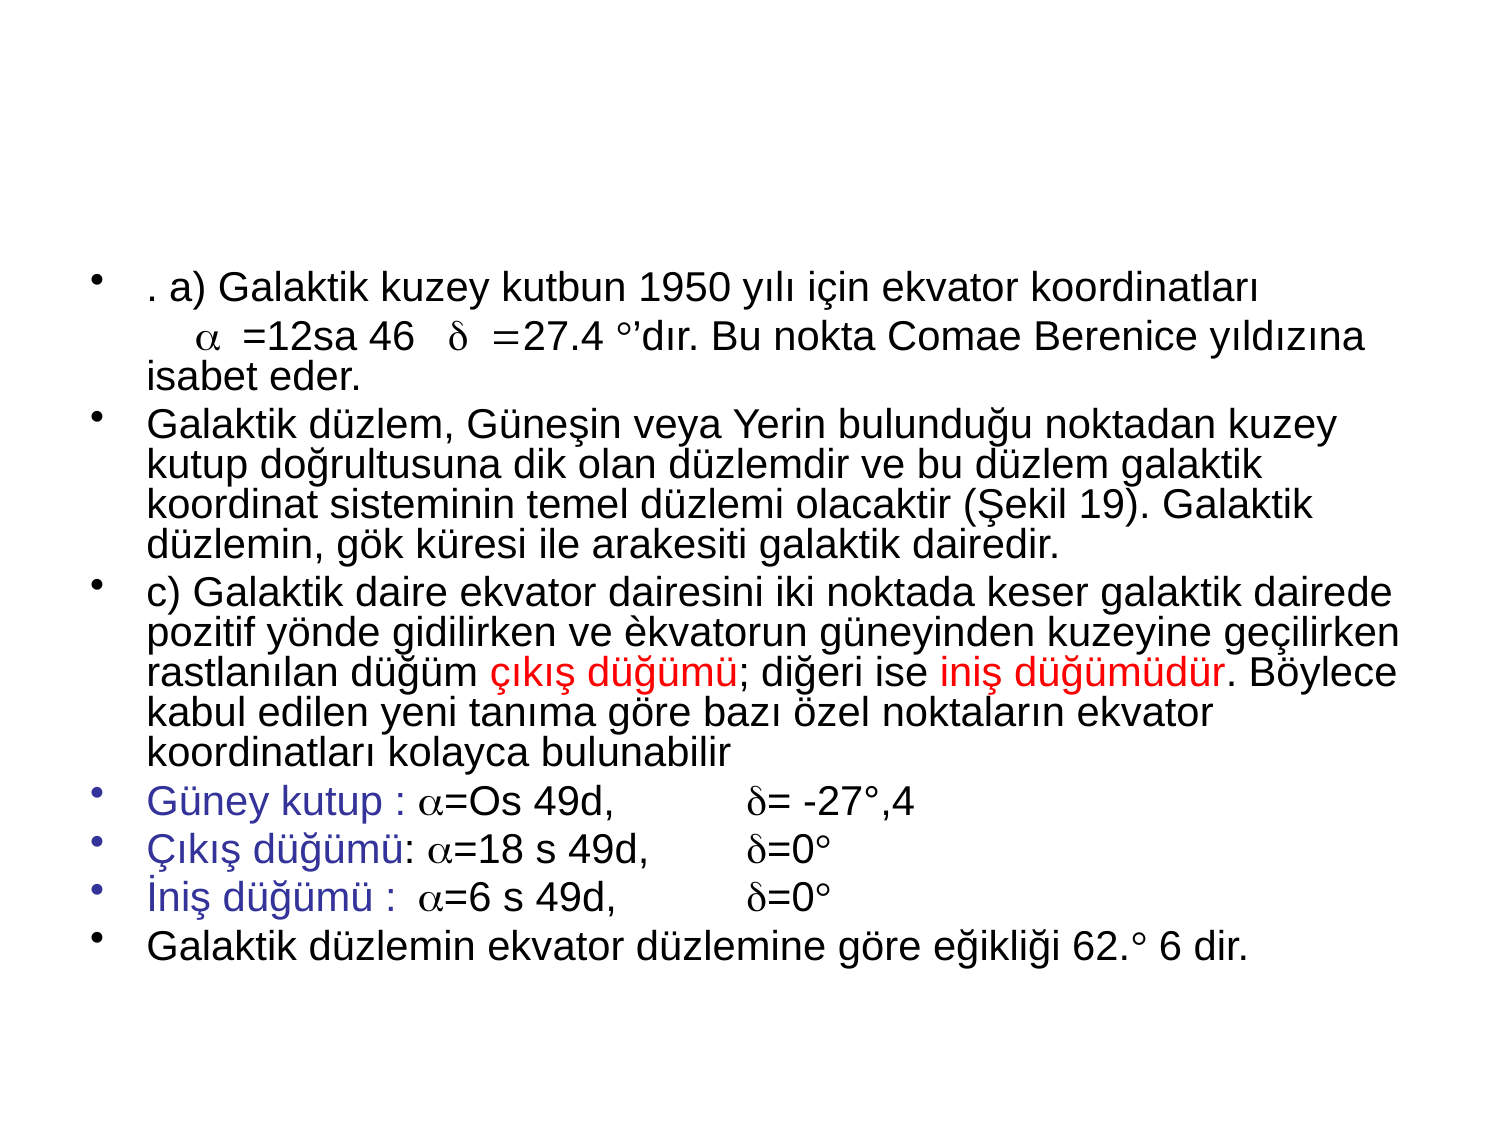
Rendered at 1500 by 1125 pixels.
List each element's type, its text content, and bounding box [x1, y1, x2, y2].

list . a) Galaktik kuzey kutbun 1950 yılı için ekvator koordinatları  =12sa 46 27.4 °’dır. Bu nokta Comae Berenice yıldızına isabet eder. Galaktik düzlem, Güneşin veya Yerin bulunduğu noktadan kuzey kutup doğrultusuna dik olan düzlemdir ve bu düzlem galaktik koordinat sisteminin temel düzlemi olacaktir (Şekil 19). Galaktik düzlemin, gök küresi ile arakesiti galaktik dairedir. c) Galaktik daire ekvator dairesini iki noktada keser galaktik dairede pozitif yönde gidilirken ve èkvatorun güneyinden kuzeyine geçilirken rastlanılan düğüm çıkış düğümü; diğeri ise iniş düğümüdür. Böylece kabul edilen yeni tanıma göre bazı özel noktaların ekvator koordinatları kolayca bulunabilir Güney kutup : =Os 49d, = -27°,4 Çıkış düğümü: =18 s 49d, =0° İniş düğümü : =6 s 49d, =0° Galaktik düzlemin ekvator düzlemine göre eğikliği 62.° 6 dir. [75, 262, 1425, 1005]
